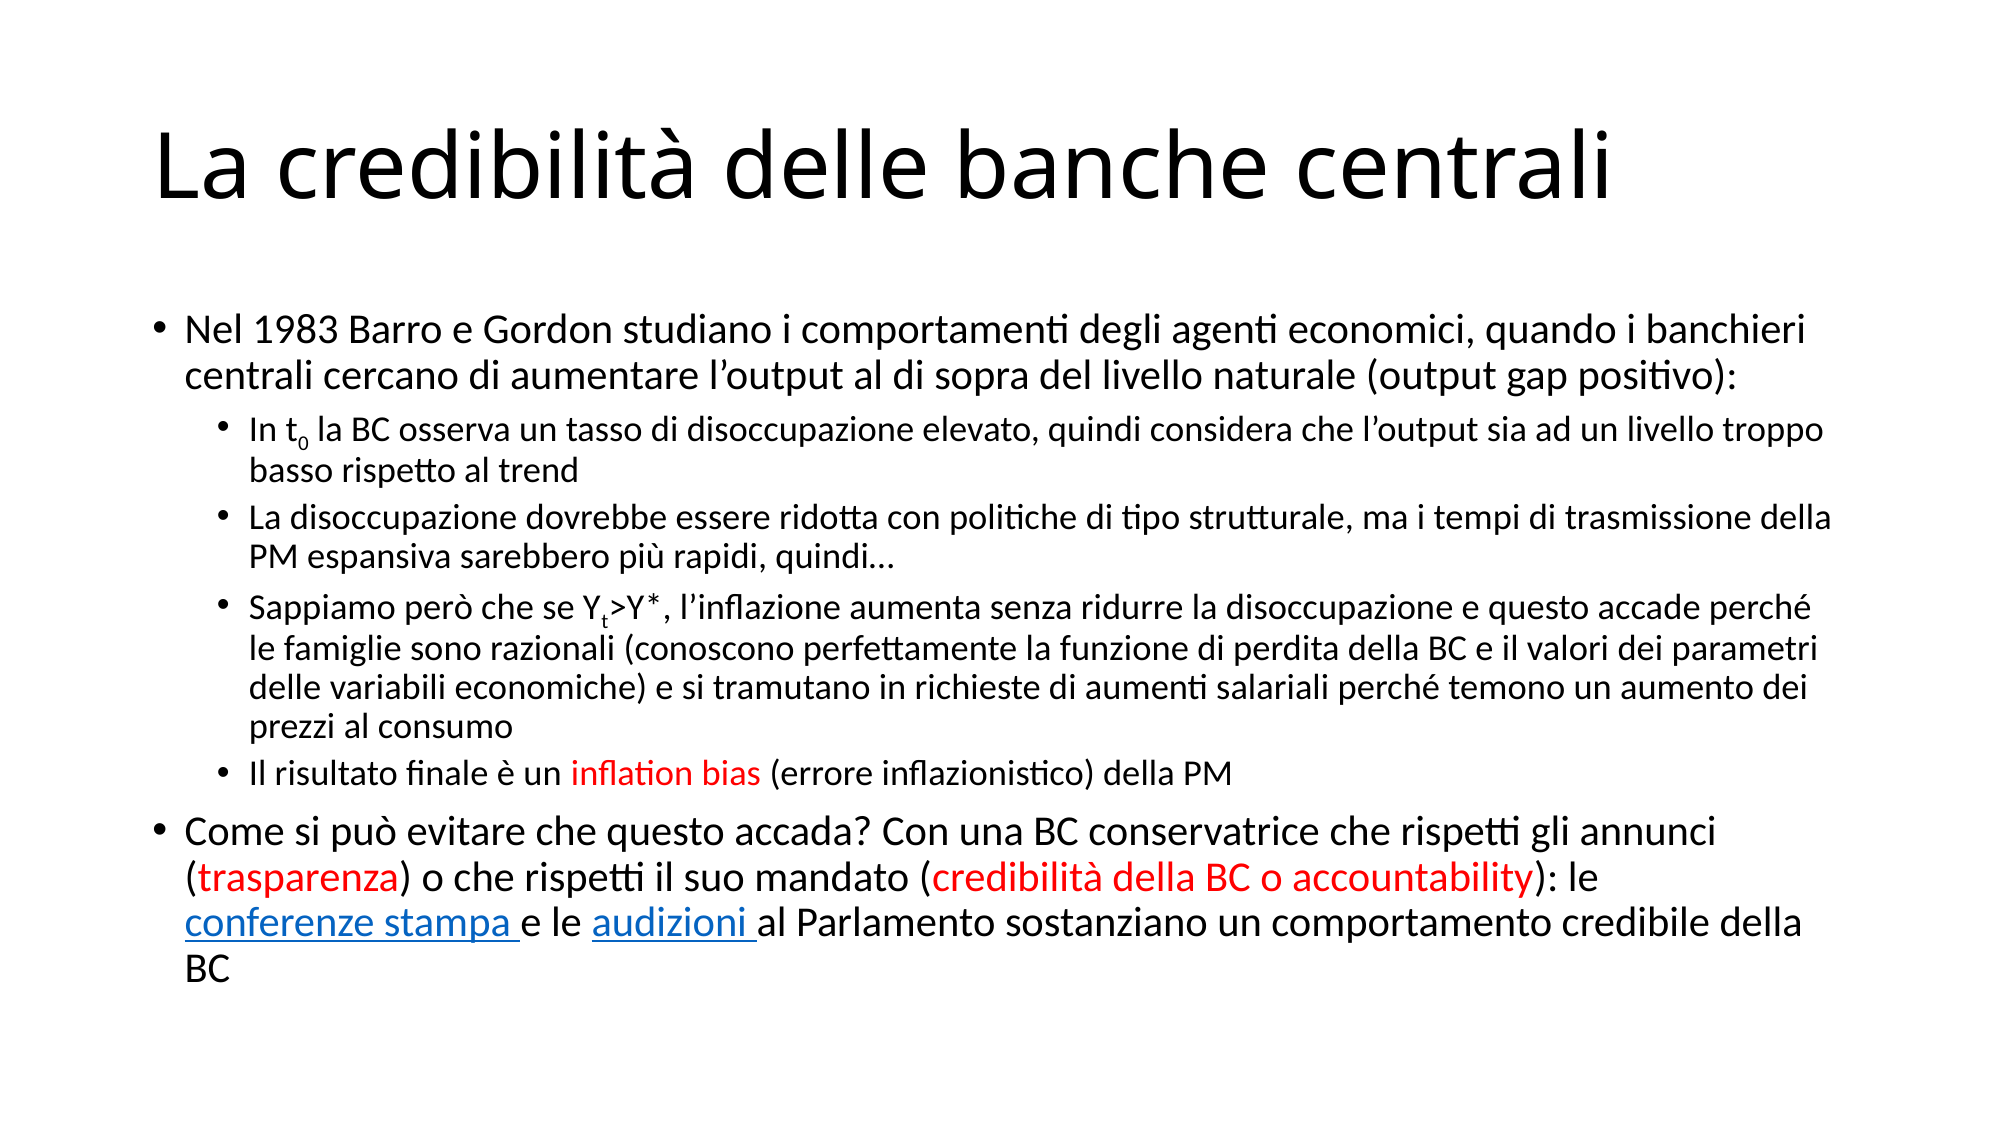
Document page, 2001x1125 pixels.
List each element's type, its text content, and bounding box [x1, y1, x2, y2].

title La credibilità delle banche centrali [137, 59, 1863, 278]
list Nel 1983 Barro e Gordon studiano i comportamenti degli agenti economici, quando i banchieri centrali cercano di aumentare l’output al di sopra del livello naturale (output gap positivo): In t0 la BC osserva un tasso di disoccupazione elevato, quindi considera che l’output sia ad un livello troppo basso rispetto al trend La disoccupazione dovrebbe essere ridotta con politiche di tipo strutturale, ma i tempi di trasmissione della PM espansiva sarebbero più rapidi, quindi… Sappiamo però che se Yt>Y*, l’inflazione aumenta senza ridurre la disoccupazione e questo accade perché le famiglie sono razionali (conoscono perfettamente la funzione di perdita della BC e il valori dei parametri delle variabili economiche) e si tramutano in richieste di aumenti salariali perché temono un aumento dei prezzi al consumo Il risultato finale è un inflation bias (errore inflazionistico) della PM Come si può evitare che questo accada? Con una BC conservatrice che rispetti gli annunci (trasparenza) o che rispetti il suo mandato (credibilità della BC o accountability): le conferenze stampa e le audizioni al Parlamento sostanziano un comportamento credibile della BC [137, 299, 1863, 1014]
